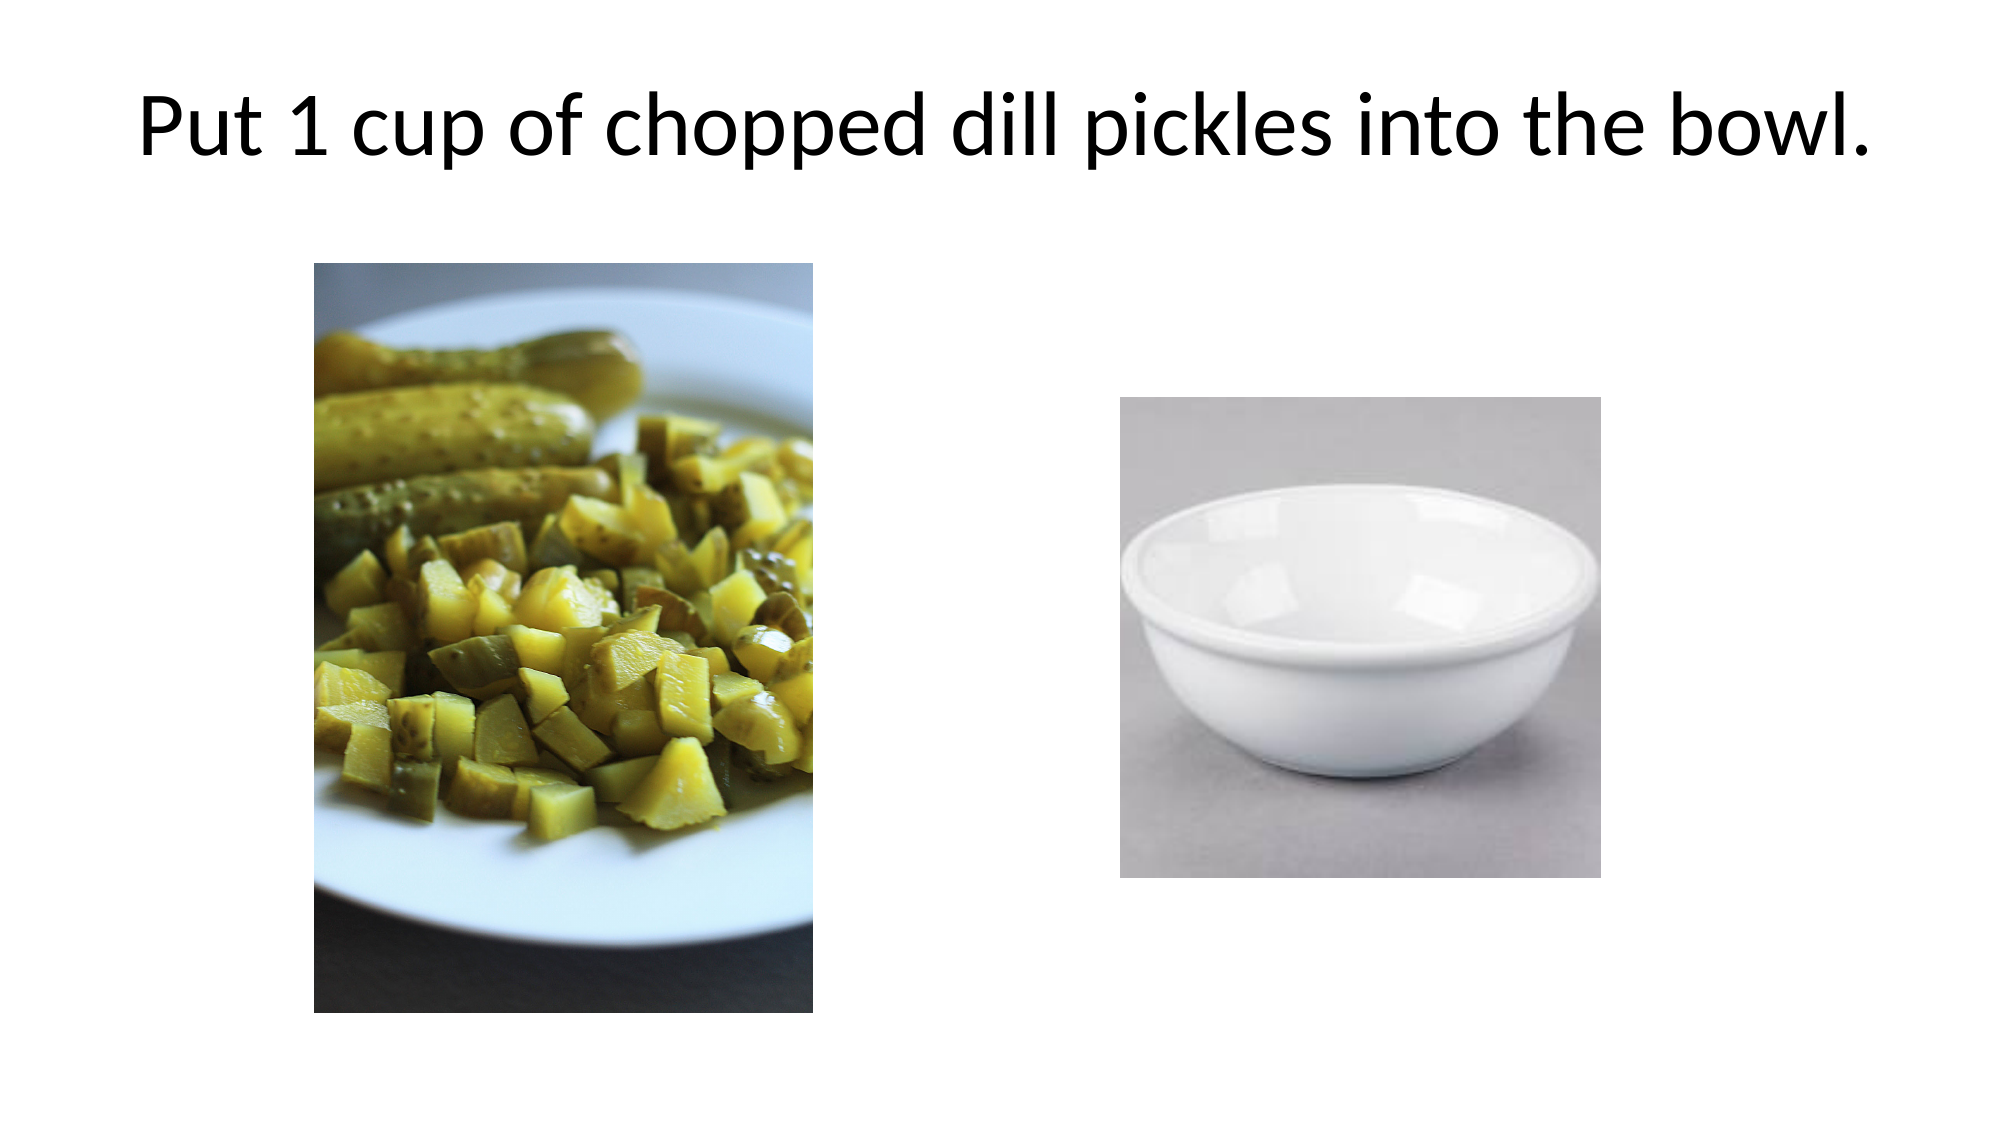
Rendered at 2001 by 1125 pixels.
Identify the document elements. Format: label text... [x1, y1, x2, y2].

text_box Put 1 cup of chopped dill pickles into the bowl. [122, 55, 1892, 181]
picture [1120, 397, 1601, 878]
picture [314, 263, 813, 1013]
